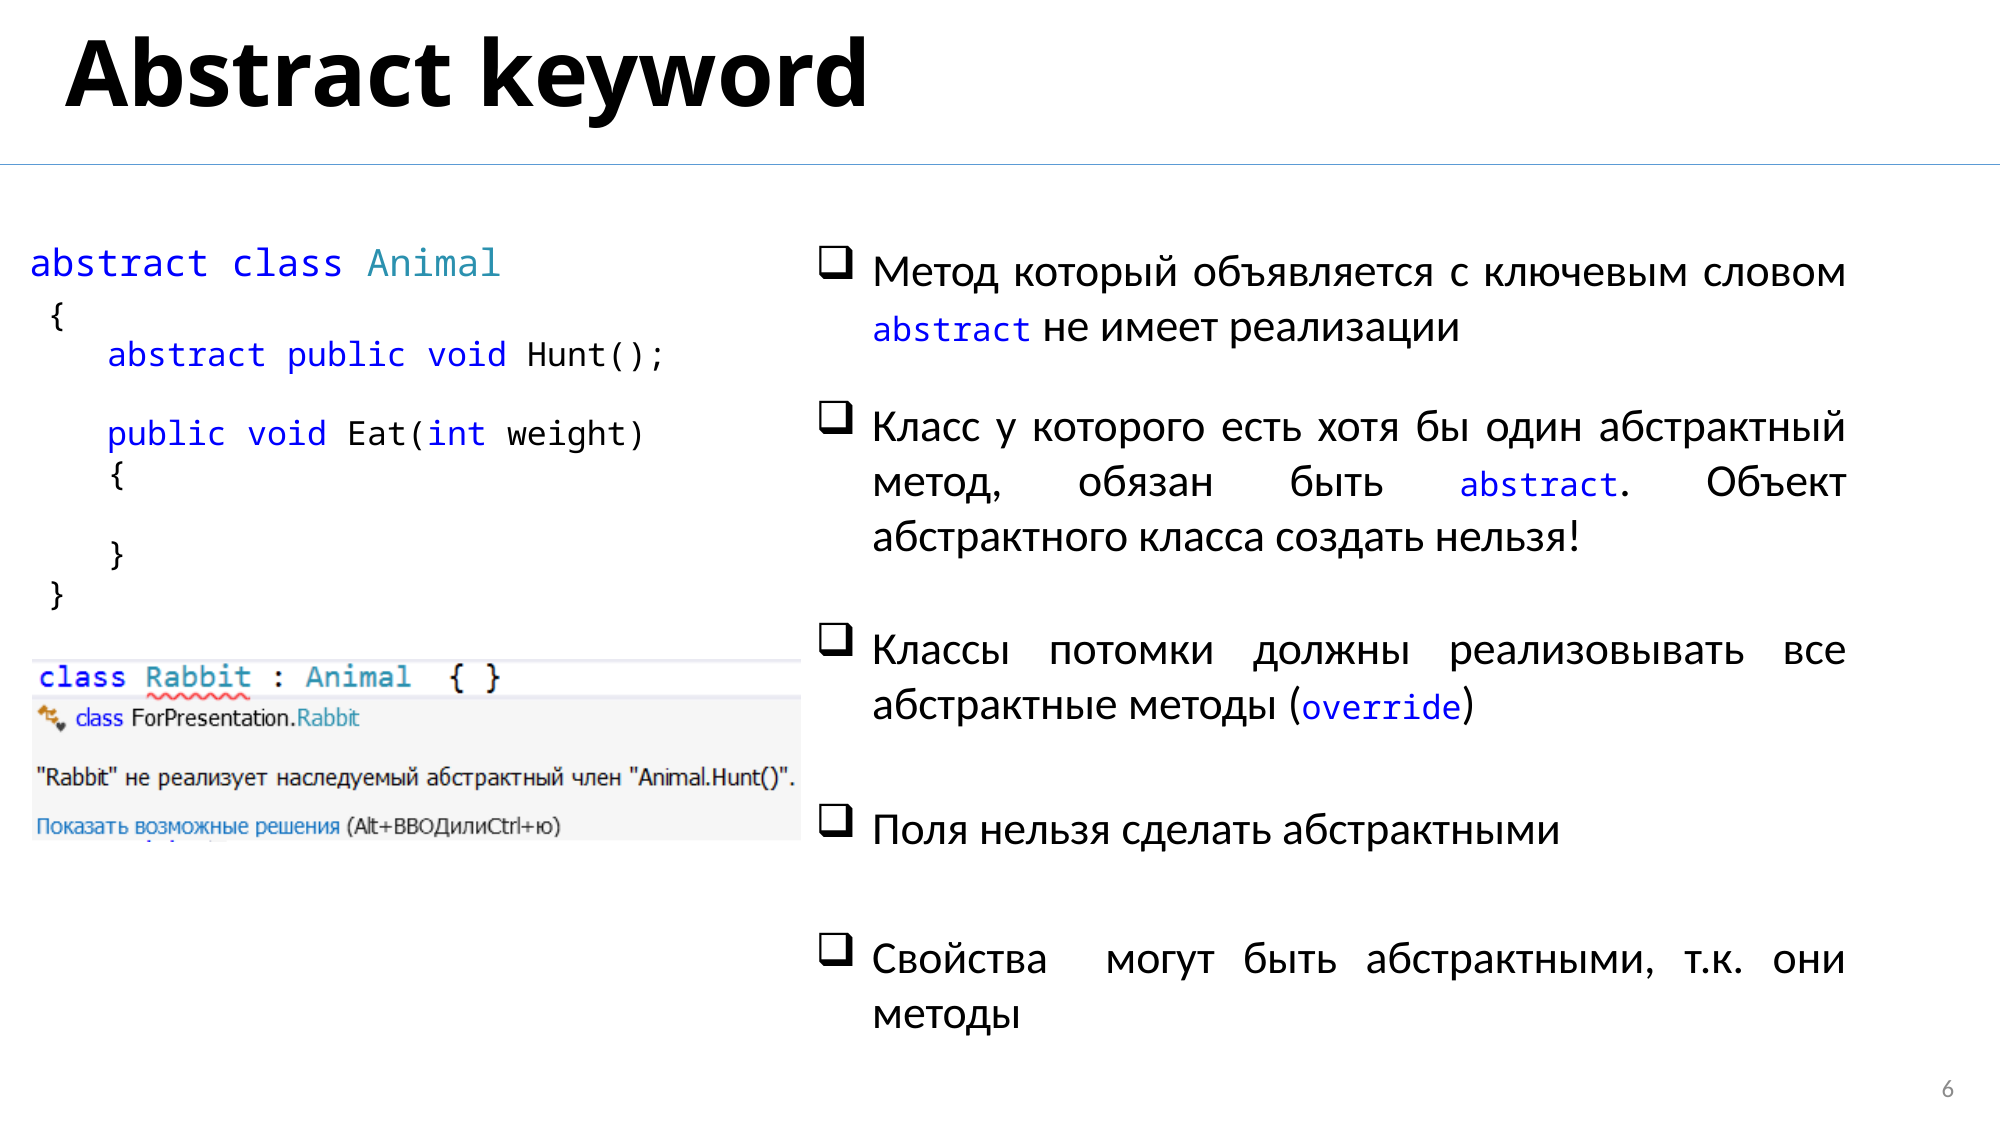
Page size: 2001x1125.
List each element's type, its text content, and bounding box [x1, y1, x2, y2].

text_box Класс у которого есть хотя бы один абстрактный метод, обязан быть abstract. Объект абстрактного класса создать нельзя! [800, 388, 1862, 569]
text_box Свойства могут быть абстрактными, т.к. они методы [800, 920, 1862, 1046]
text_box class Animal { abstract public void Hunt(); public void Eat(int weight) { } } [32, 245, 697, 620]
title Abstract keyword [50, 4, 937, 149]
text_box Поля нельзя сделать абстрактными [800, 791, 1862, 862]
text_box Метод который объявляется с ключевым словом abstract не имеет реализации [800, 233, 1862, 359]
picture [32, 659, 801, 842]
text_box abstract class Animal [14, 232, 517, 292]
slide_number 6 [1519, 1057, 1970, 1118]
text_box Классы потомки должны реализовывать все абстрактные методы (override) [800, 611, 1862, 736]
